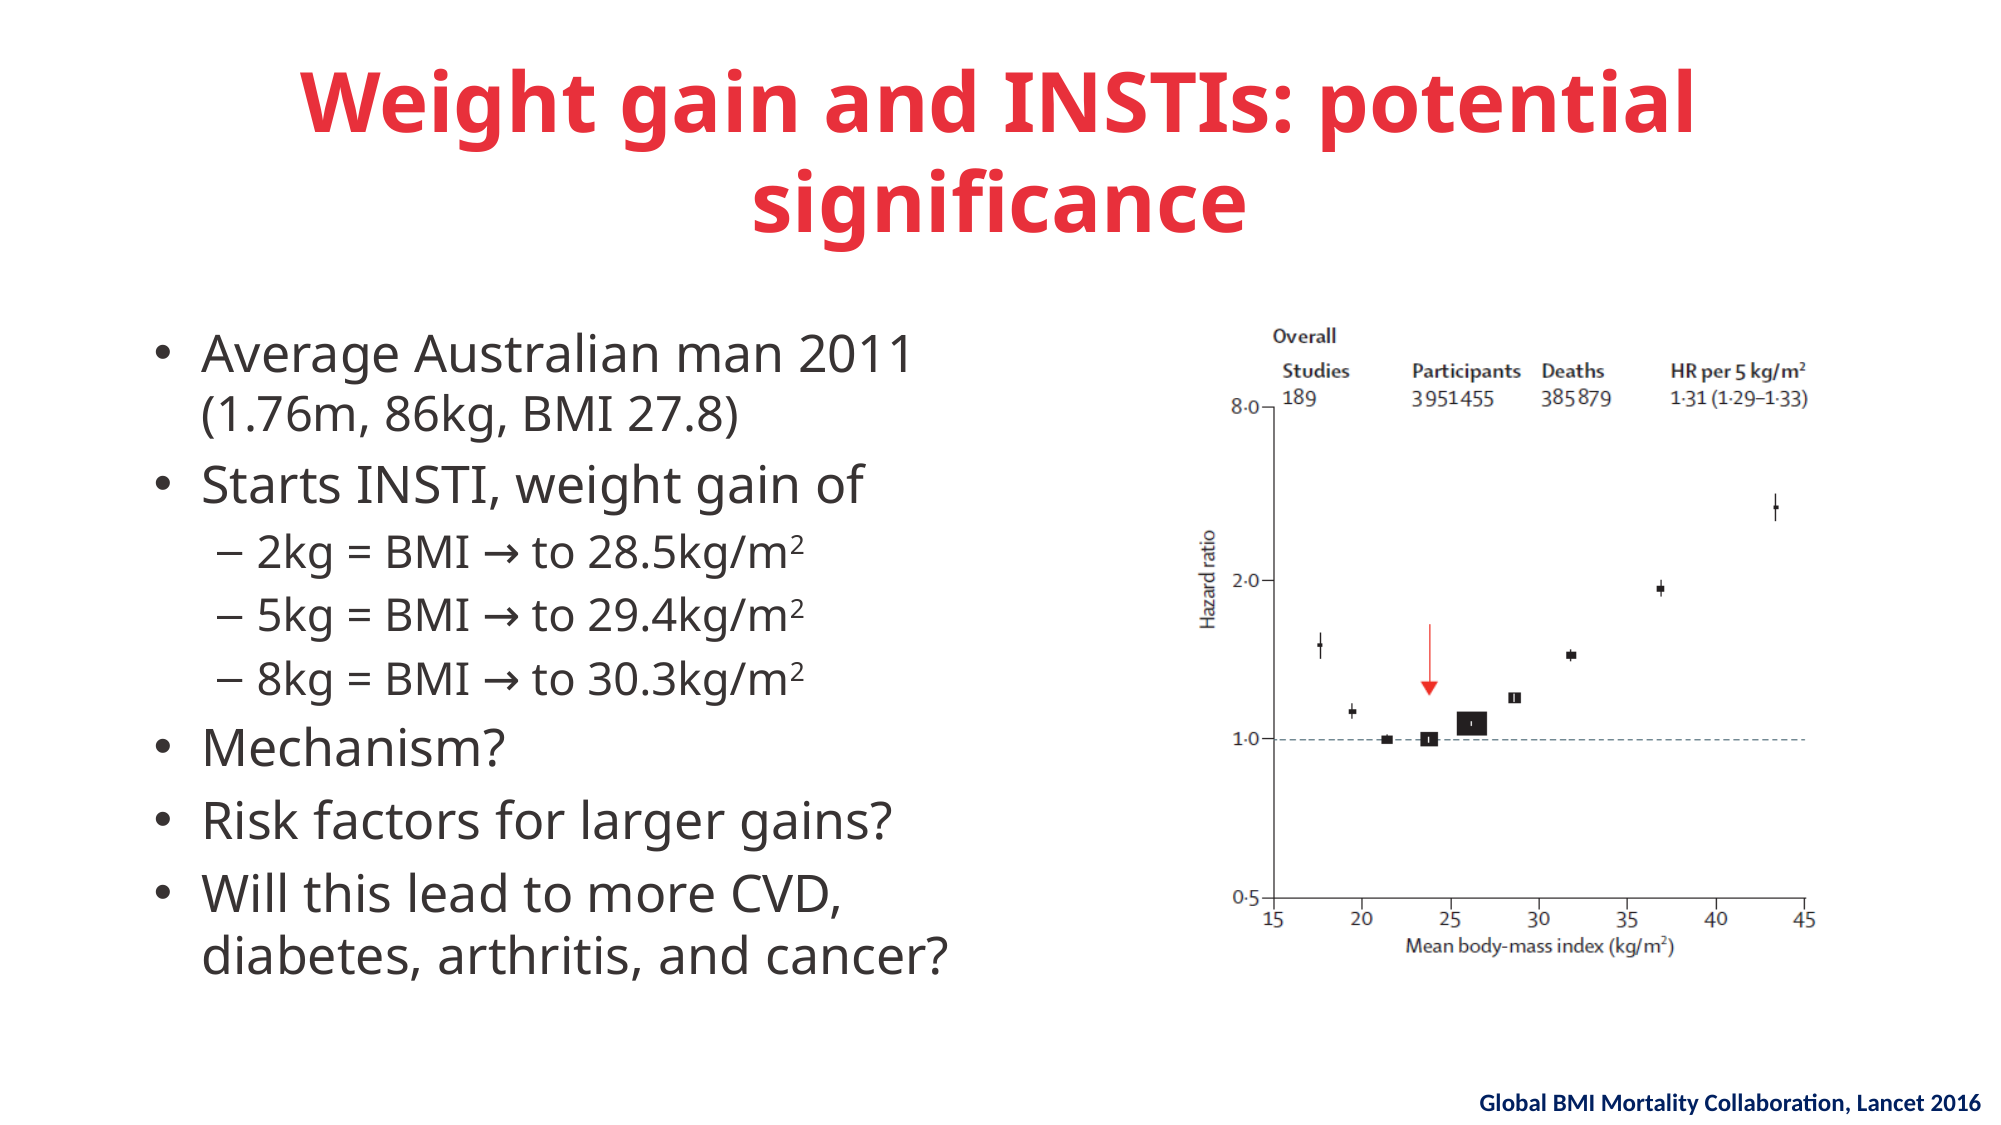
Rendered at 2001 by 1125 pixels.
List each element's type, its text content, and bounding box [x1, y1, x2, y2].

text_box Global BMI Mortality Collaboration, Lancet 2016 [1464, 1079, 1998, 1125]
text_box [1183, 312, 1828, 973]
title Weight gain and INSTIs: potential significance [99, 55, 1900, 244]
list Average Australian man 2011 (1.76m, 86kg, BMI 27.8) Starts INSTI, weight gain of 2kg = BMI → to 28.5kg/m2 5kg = BMI → to 29.4kg/m2 8kg = BMI → to 30.3kg/m2 Mechanism? Risk factors for larger gains? Will this lead to more CVD, diabetes, arthritis, and cancer? [138, 312, 1094, 1001]
